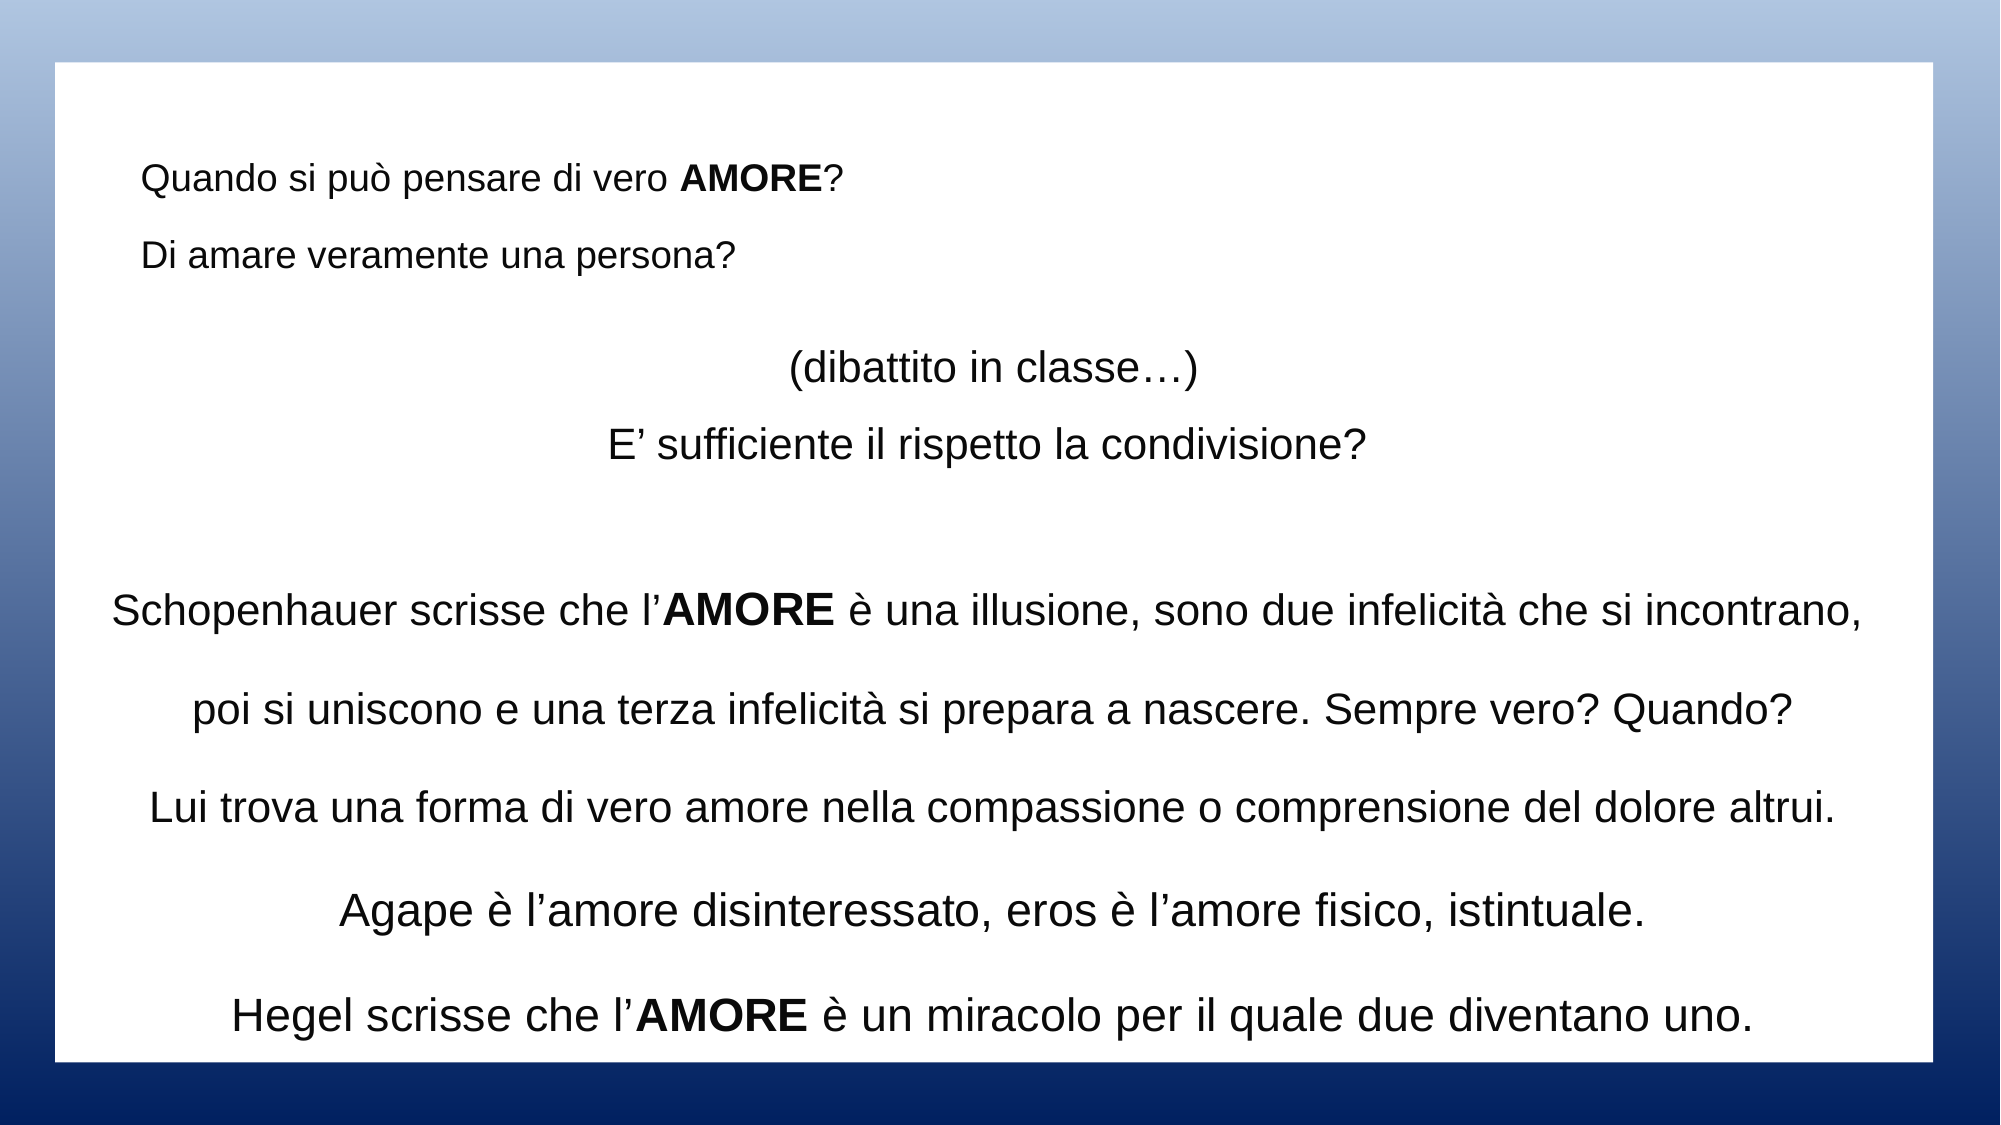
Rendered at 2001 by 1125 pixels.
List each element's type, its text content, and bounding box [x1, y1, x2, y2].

list Quando si può pensare di vero AMORE? Di amare veramente una persona? (dibattito in classe…) E’ sufficiente il rispetto la condivisione? Schopenhauer scrisse che l’AMORE è una illusione, sono due infelicità che si incontrano, poi si uniscono e una terza infelicità si prepara a nascere. Sempre vero? Quando? Lui trova una forma di vero amore nella compassione o comprensione del dolore altrui. Agape è l’amore disinteressato, eros è l’amore fisico, istintuale. Hegel scrisse che l’AMORE è un miracolo per il quale due diventano uno. [55, 62, 1934, 1063]
